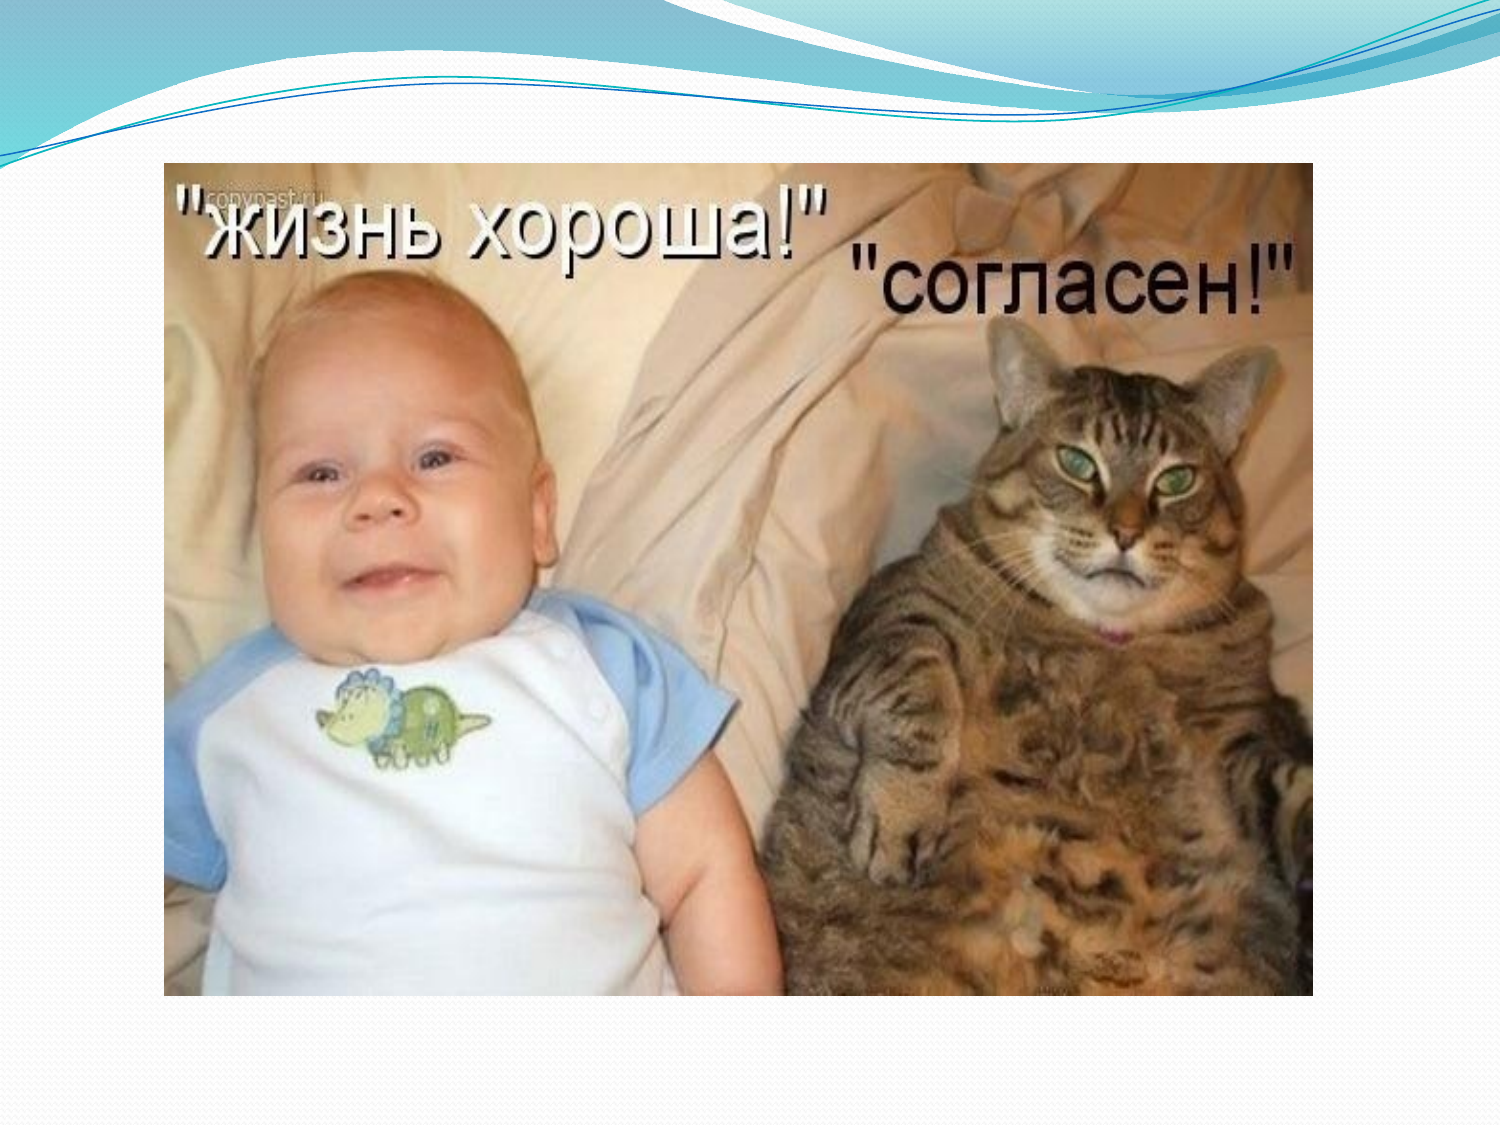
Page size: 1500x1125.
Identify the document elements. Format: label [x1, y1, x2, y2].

picture [163, 163, 1313, 997]
